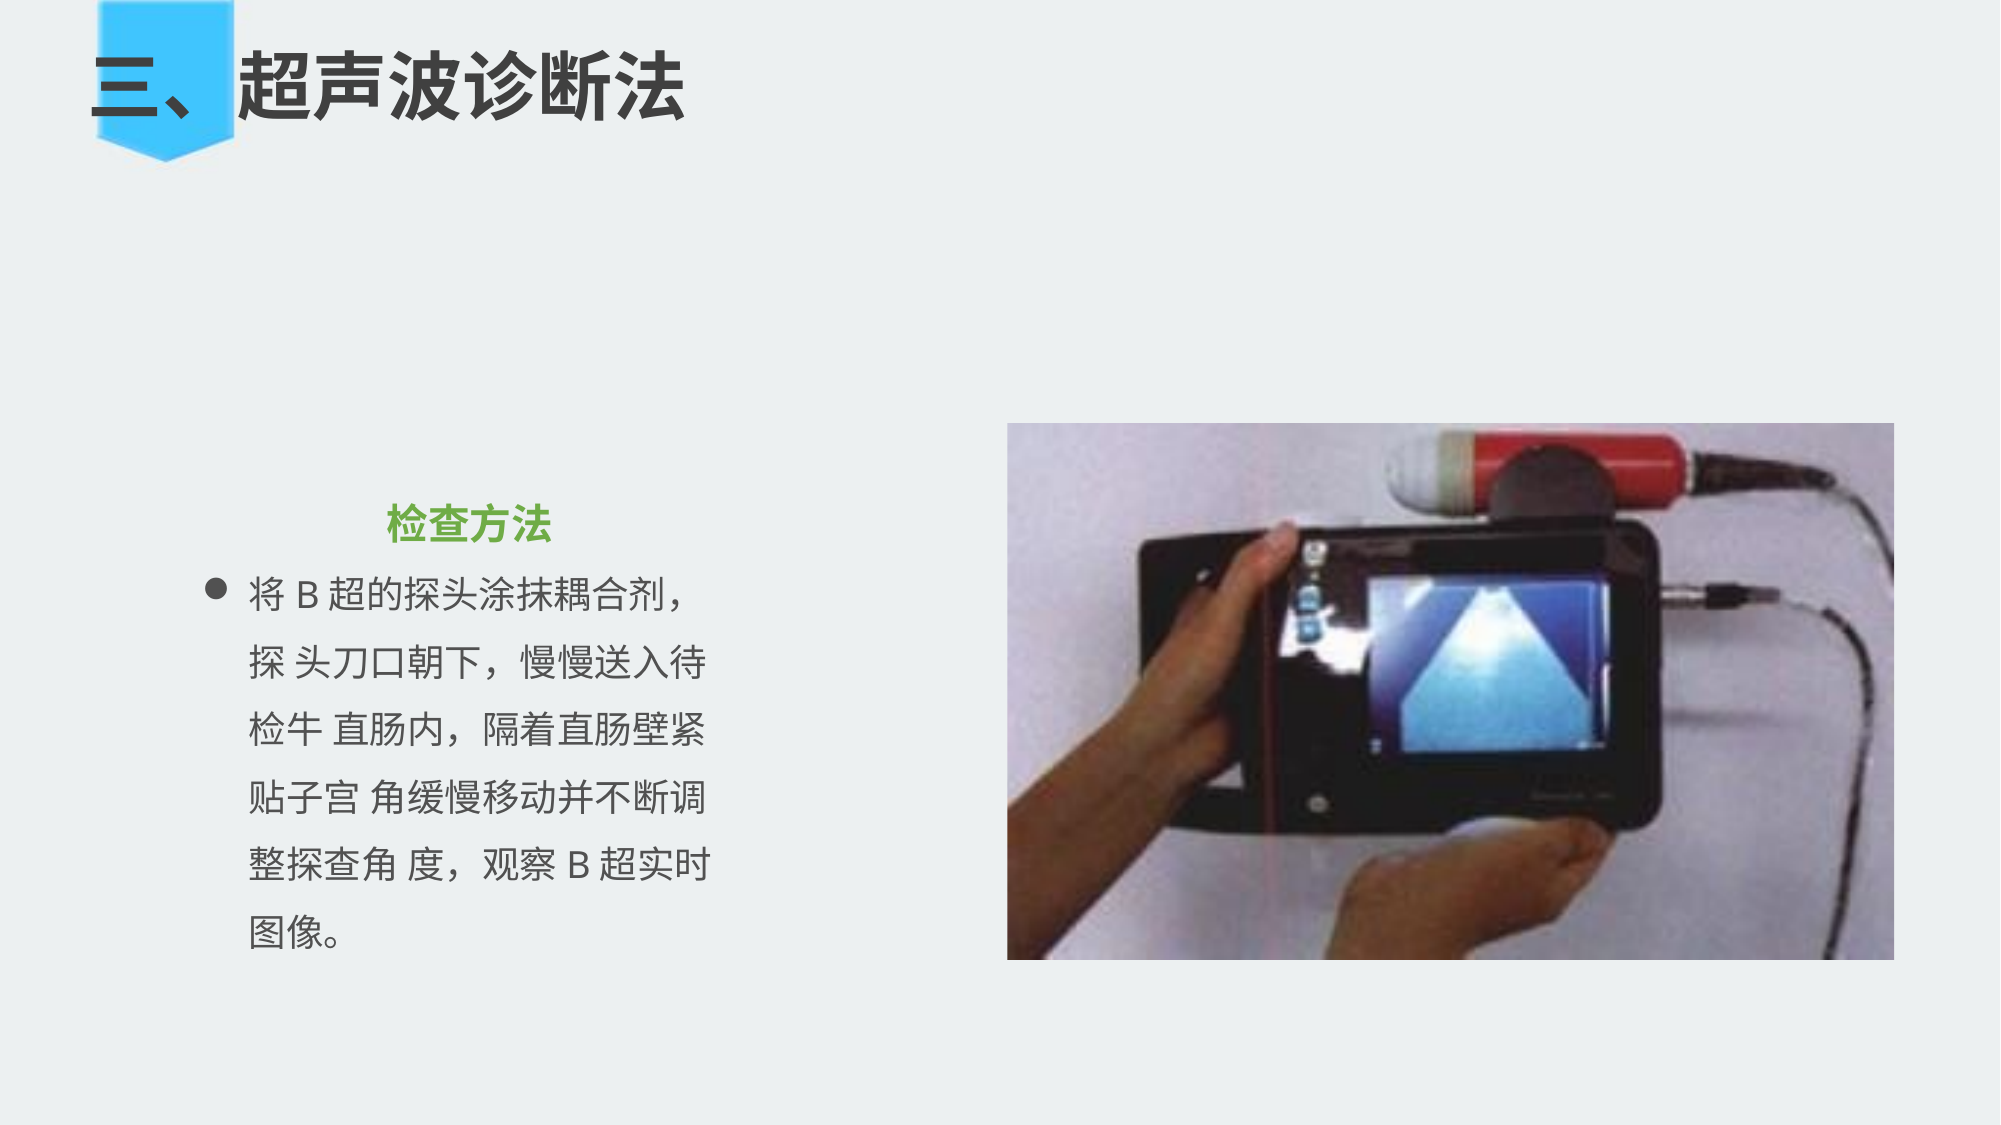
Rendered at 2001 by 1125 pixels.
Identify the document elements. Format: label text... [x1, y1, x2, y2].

text_box 检查方法 将B超的探头涂抹耦合剂，探 头刀口朝下，慢慢送入待检牛 直肠内，隔着直肠壁紧贴子宫 角缓慢移动并不断调整探查角 度，观察B超实时图像。 [199, 469, 739, 954]
picture [0, 0, 2001, 1125]
text_box 三、超声波诊断法 [85, 37, 848, 130]
text_box [1007, 423, 1895, 960]
